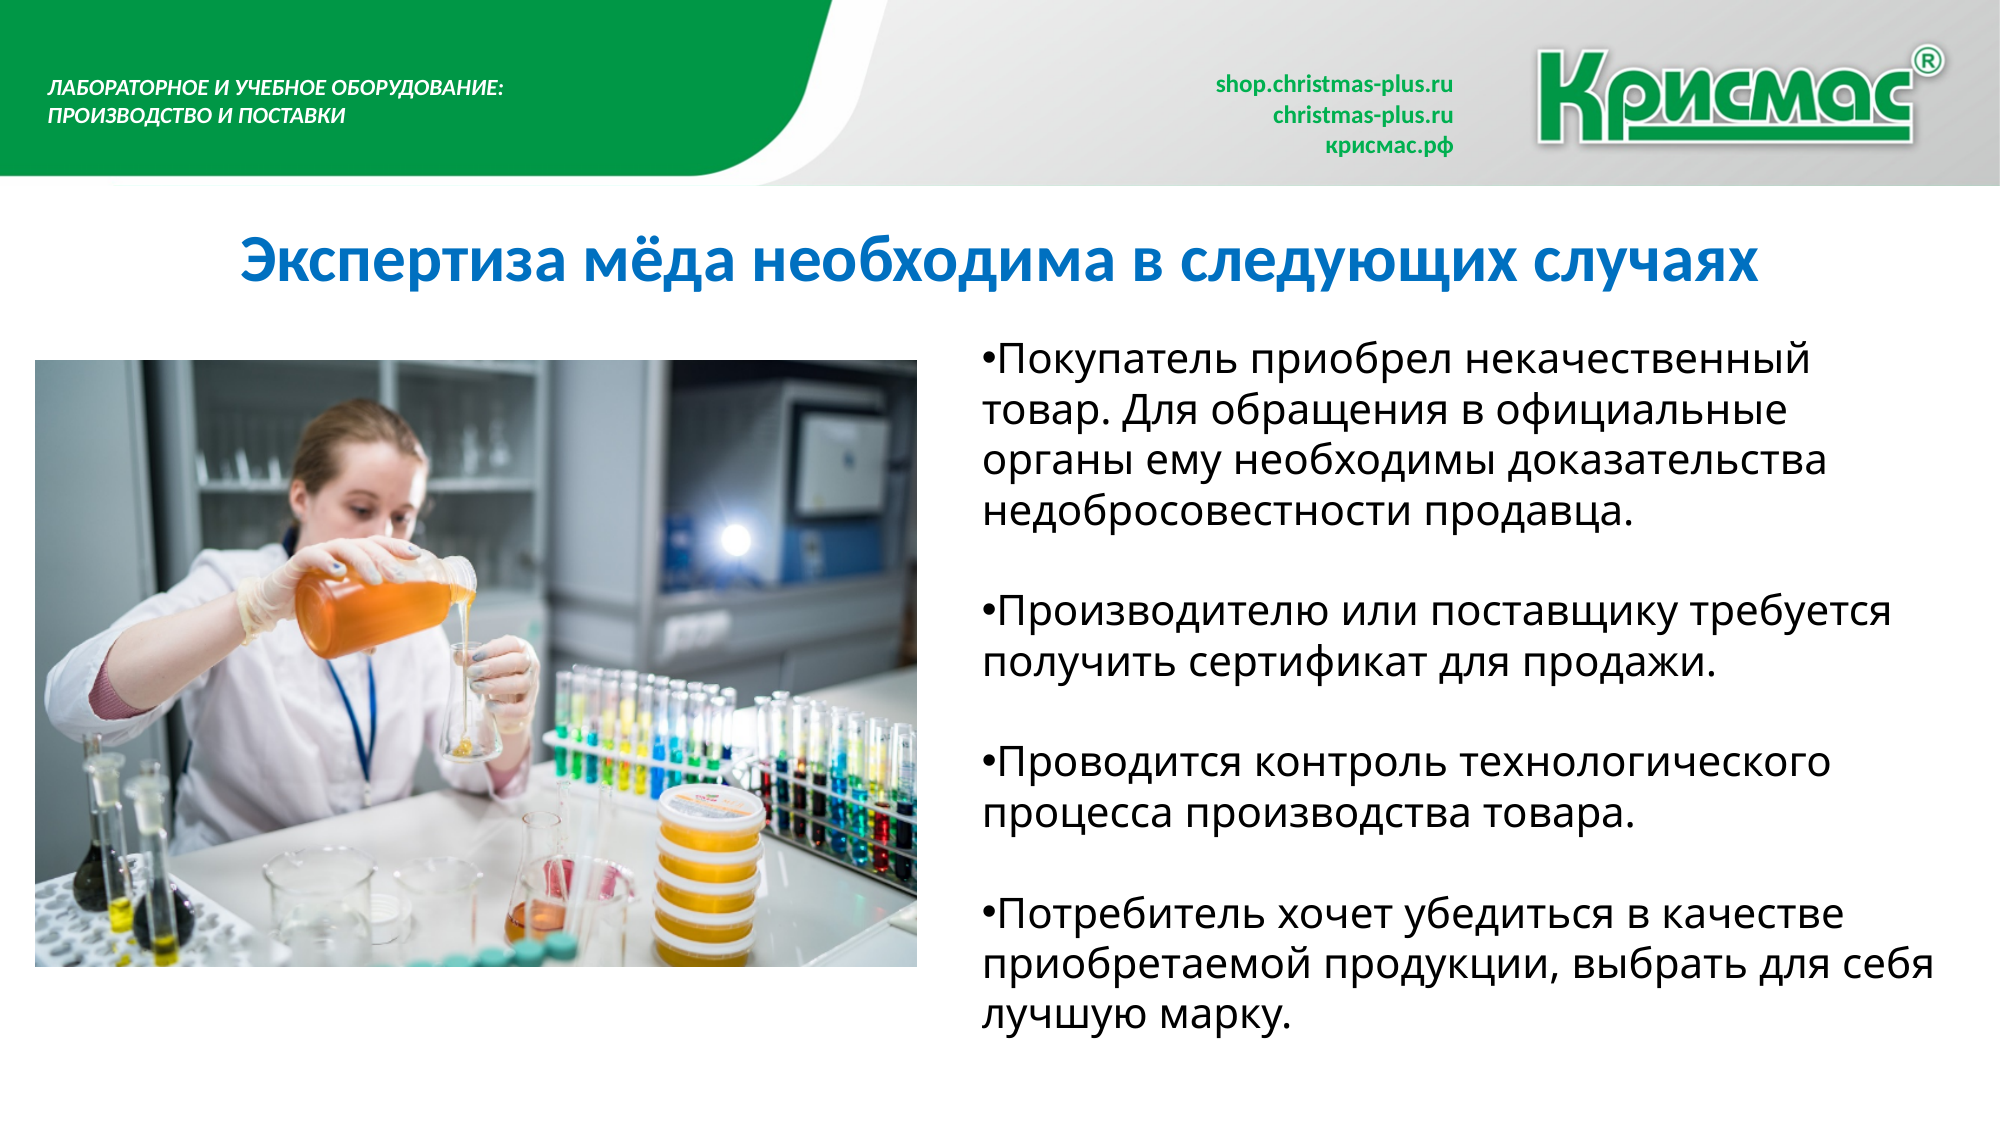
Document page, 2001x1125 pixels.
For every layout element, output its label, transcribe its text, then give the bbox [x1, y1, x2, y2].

picture [35, 360, 917, 967]
text_box Покупатель приобрел некачественный товар. Для обращения в официальные органы ему необходимы доказательства недобросовестности продавца. Производителю или поставщику требуется получить сертификат для продажи. Проводится контроль технологического процесса производства товара. Потребитель хочет убедиться в качестве приобретаемой продукции, выбрать для себя лучшую марку. [966, 324, 1967, 1045]
text_box Экспертиза мёда необходима в следующих случаях [35, 206, 1966, 302]
picture [0, 0, 2000, 186]
